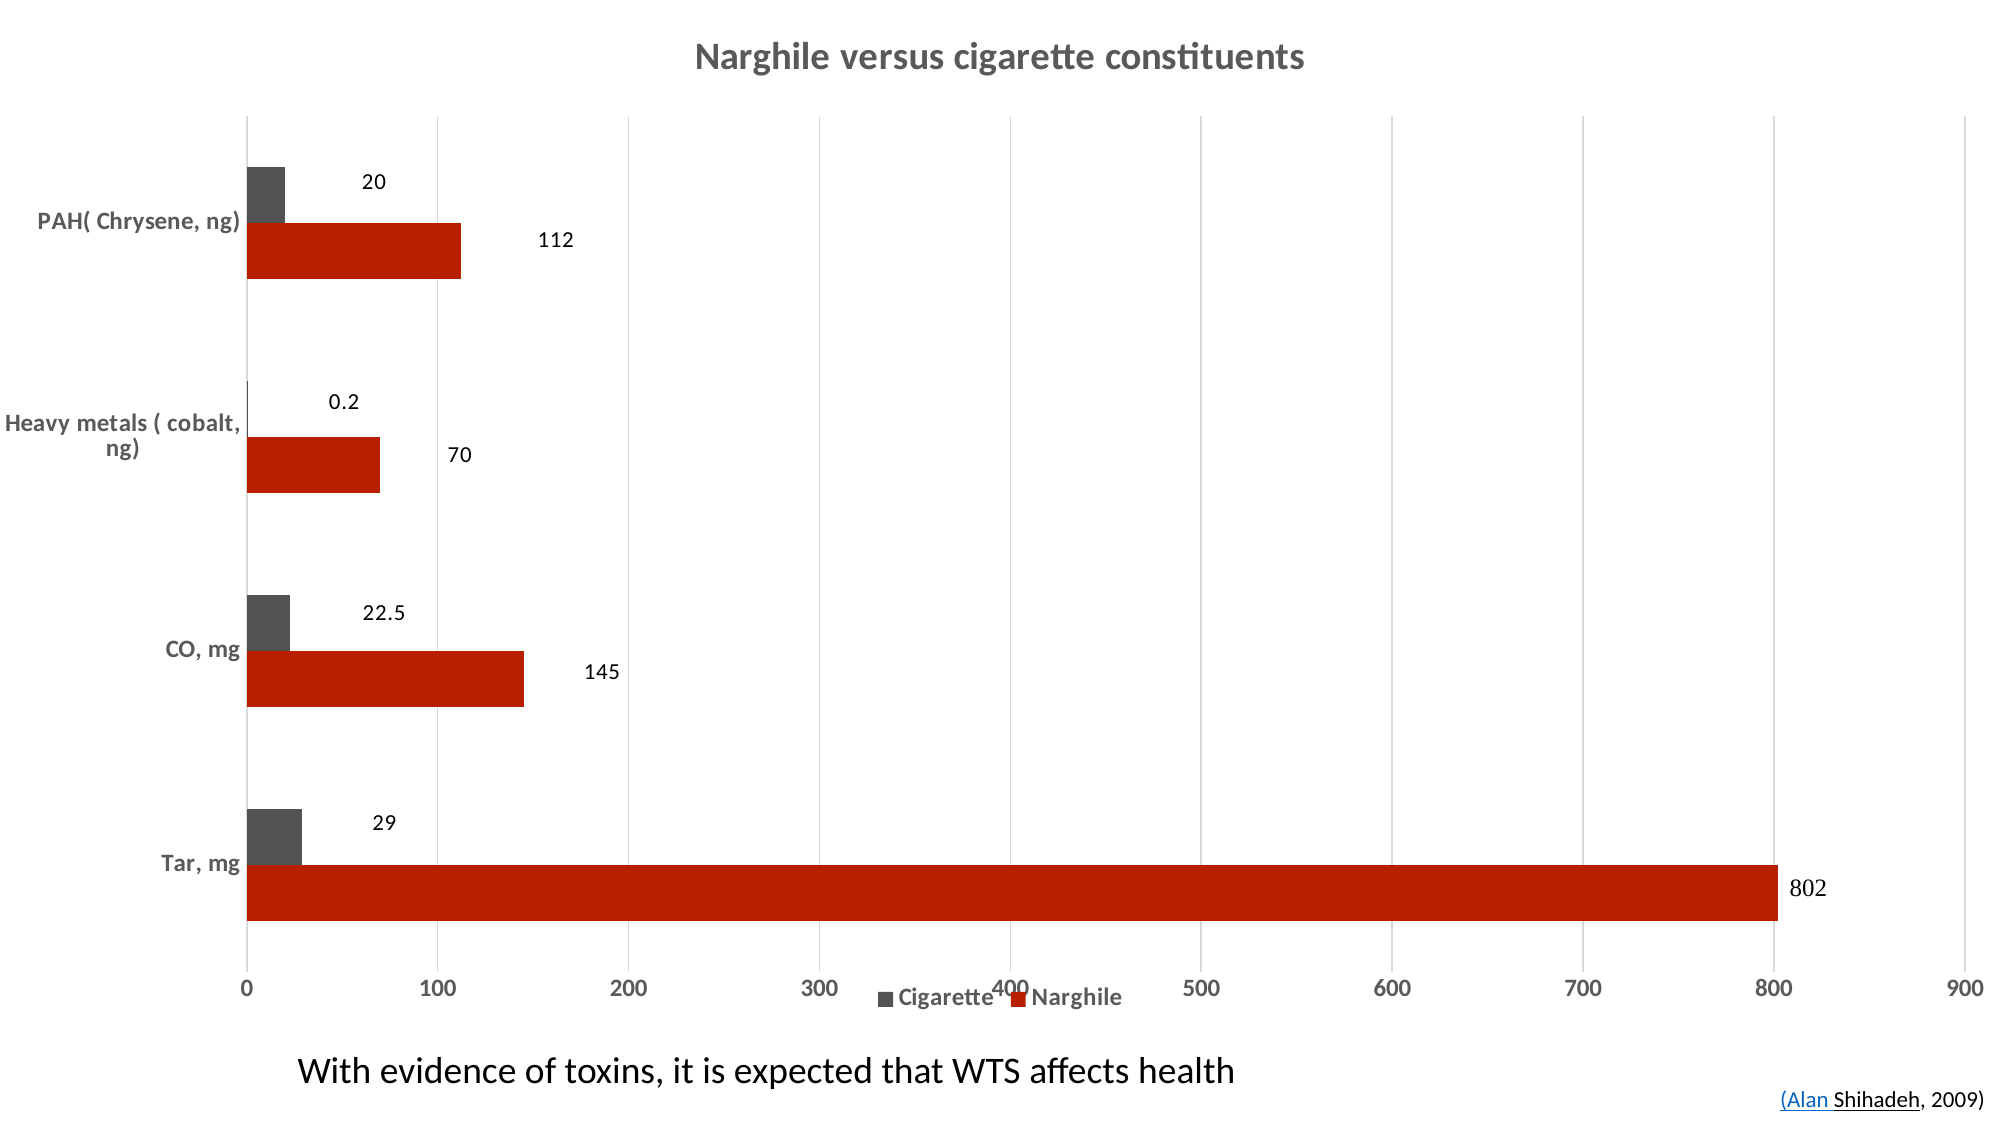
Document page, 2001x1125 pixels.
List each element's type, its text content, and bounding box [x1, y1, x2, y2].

text_box (Alan Shihadeh, 2009) [1721, 1077, 2000, 1120]
chart [0, 0, 2000, 1018]
text_box With evidence of toxins, it is expected that WTS affects health [282, 1035, 1401, 1099]
